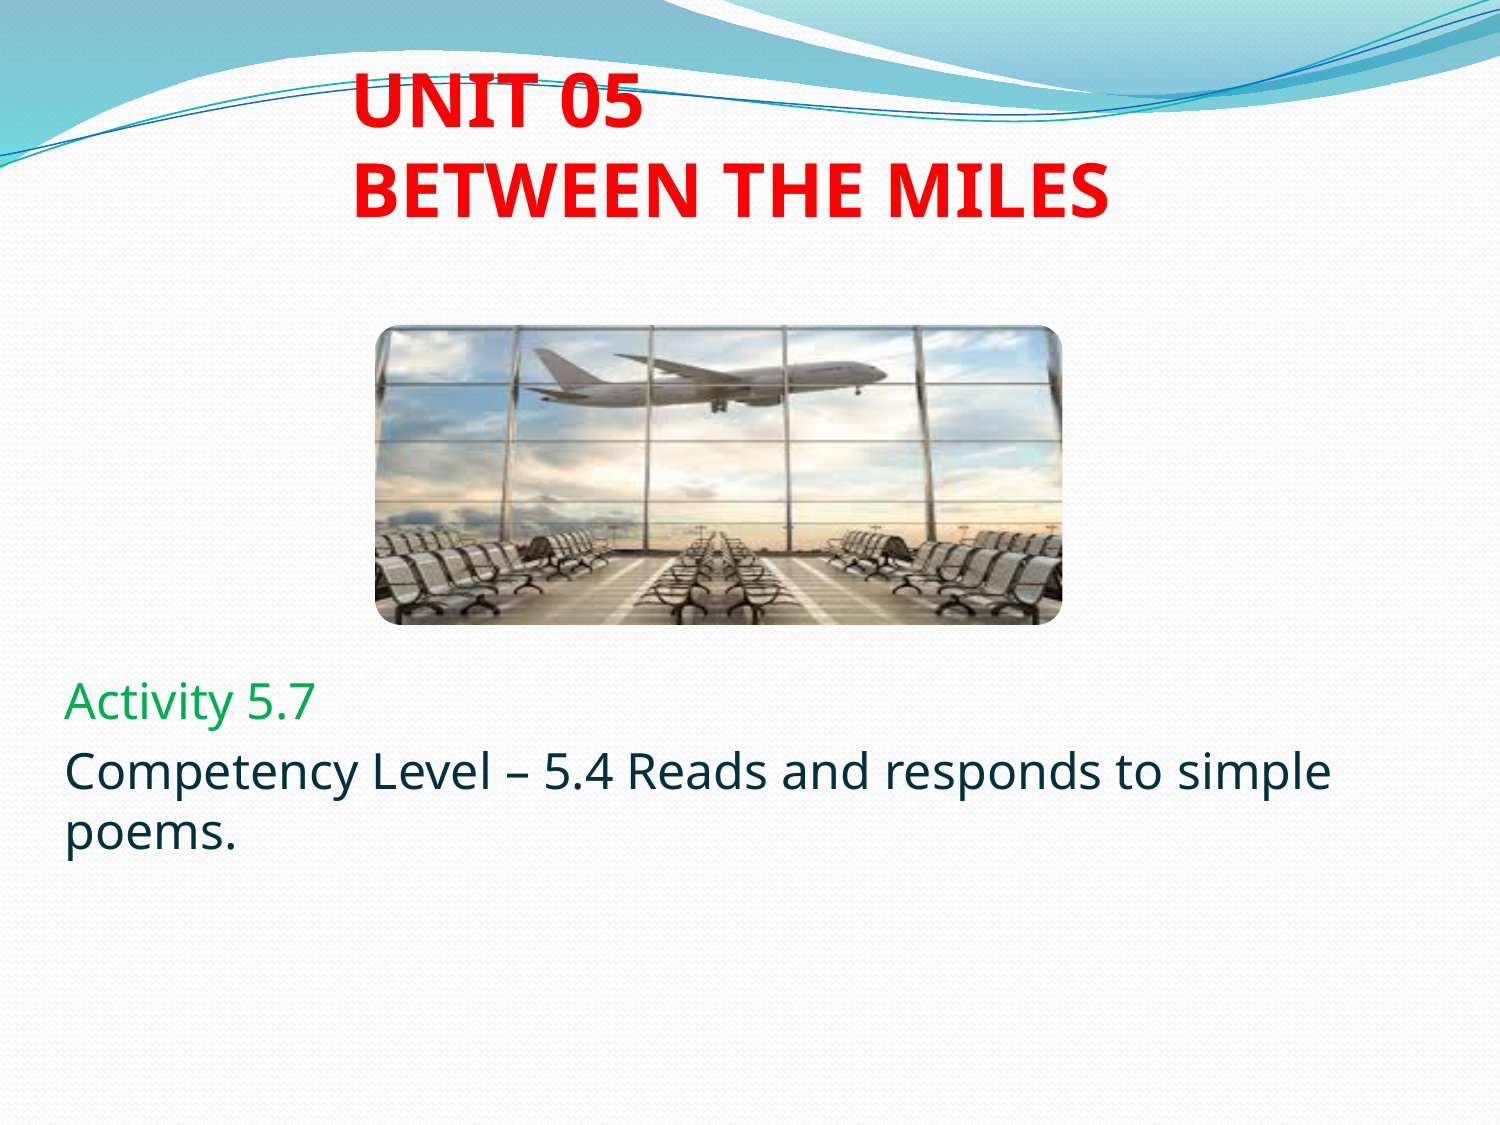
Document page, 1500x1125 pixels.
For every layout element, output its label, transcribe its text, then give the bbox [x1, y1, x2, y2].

title UNIT 05 BETWEEN THE MILES [350, 62, 1213, 233]
picture [374, 324, 1063, 626]
list Activity 5.7 Competency Level – 5.4 Reads and responds to simple poems. [50, 662, 1400, 863]
